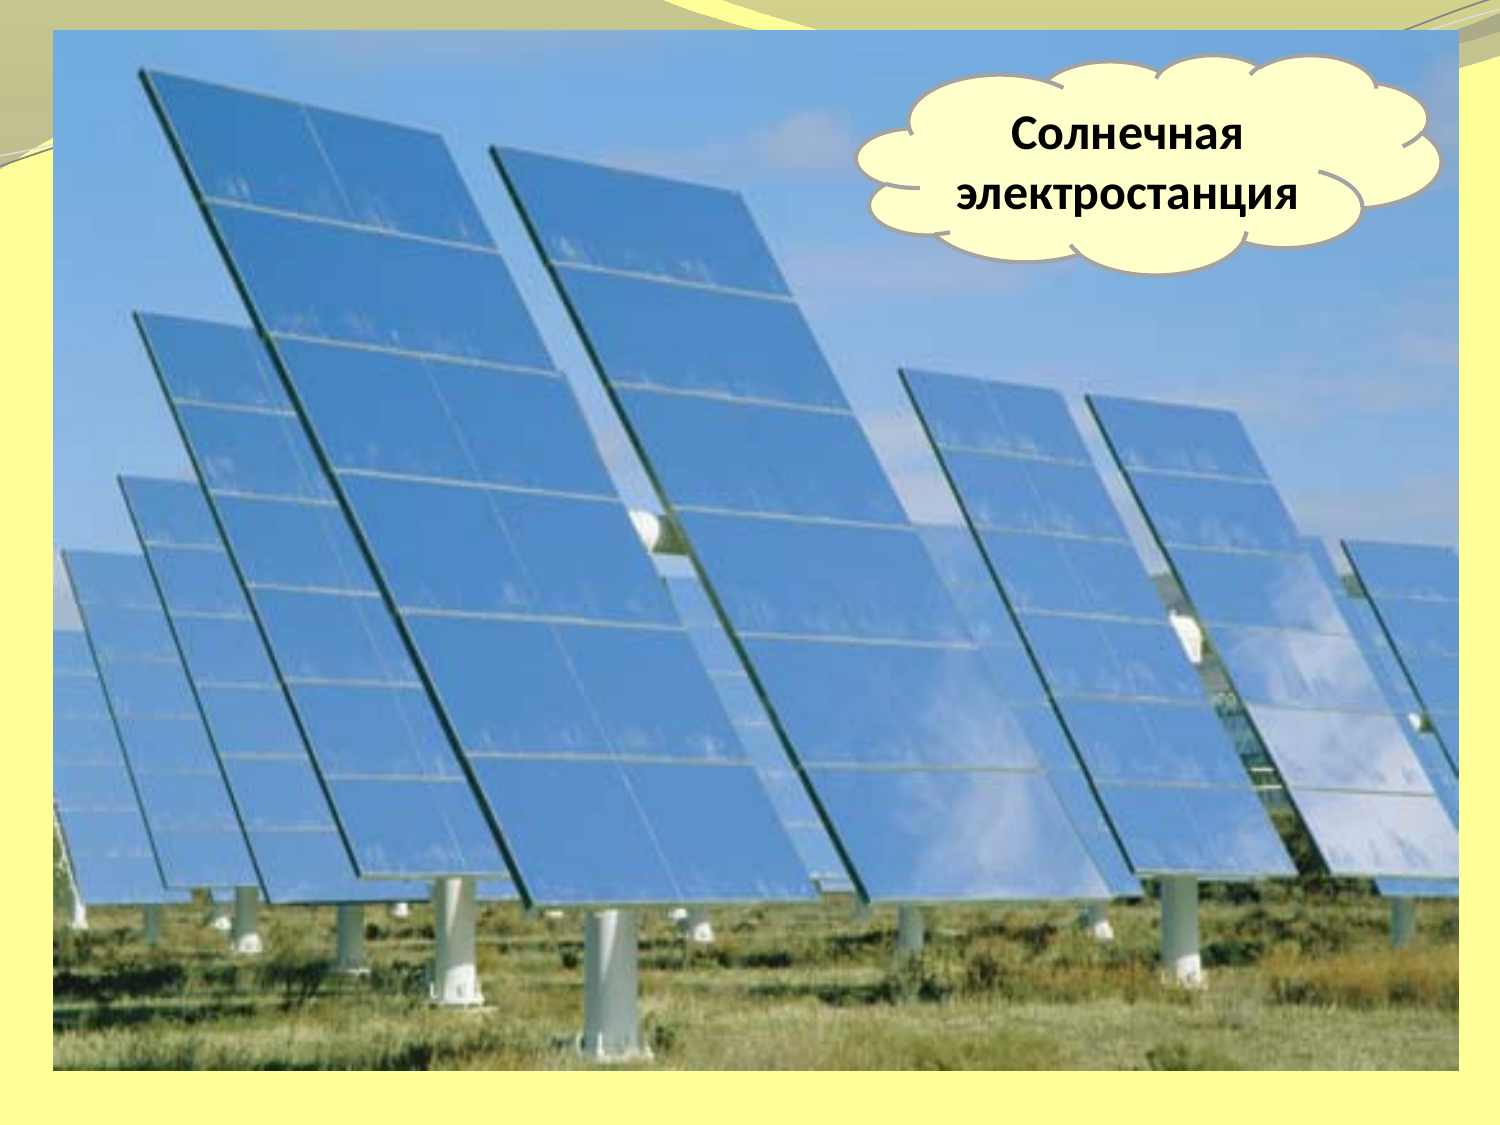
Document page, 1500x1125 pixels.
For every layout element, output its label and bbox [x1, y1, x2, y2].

list [52, 30, 1459, 1071]
